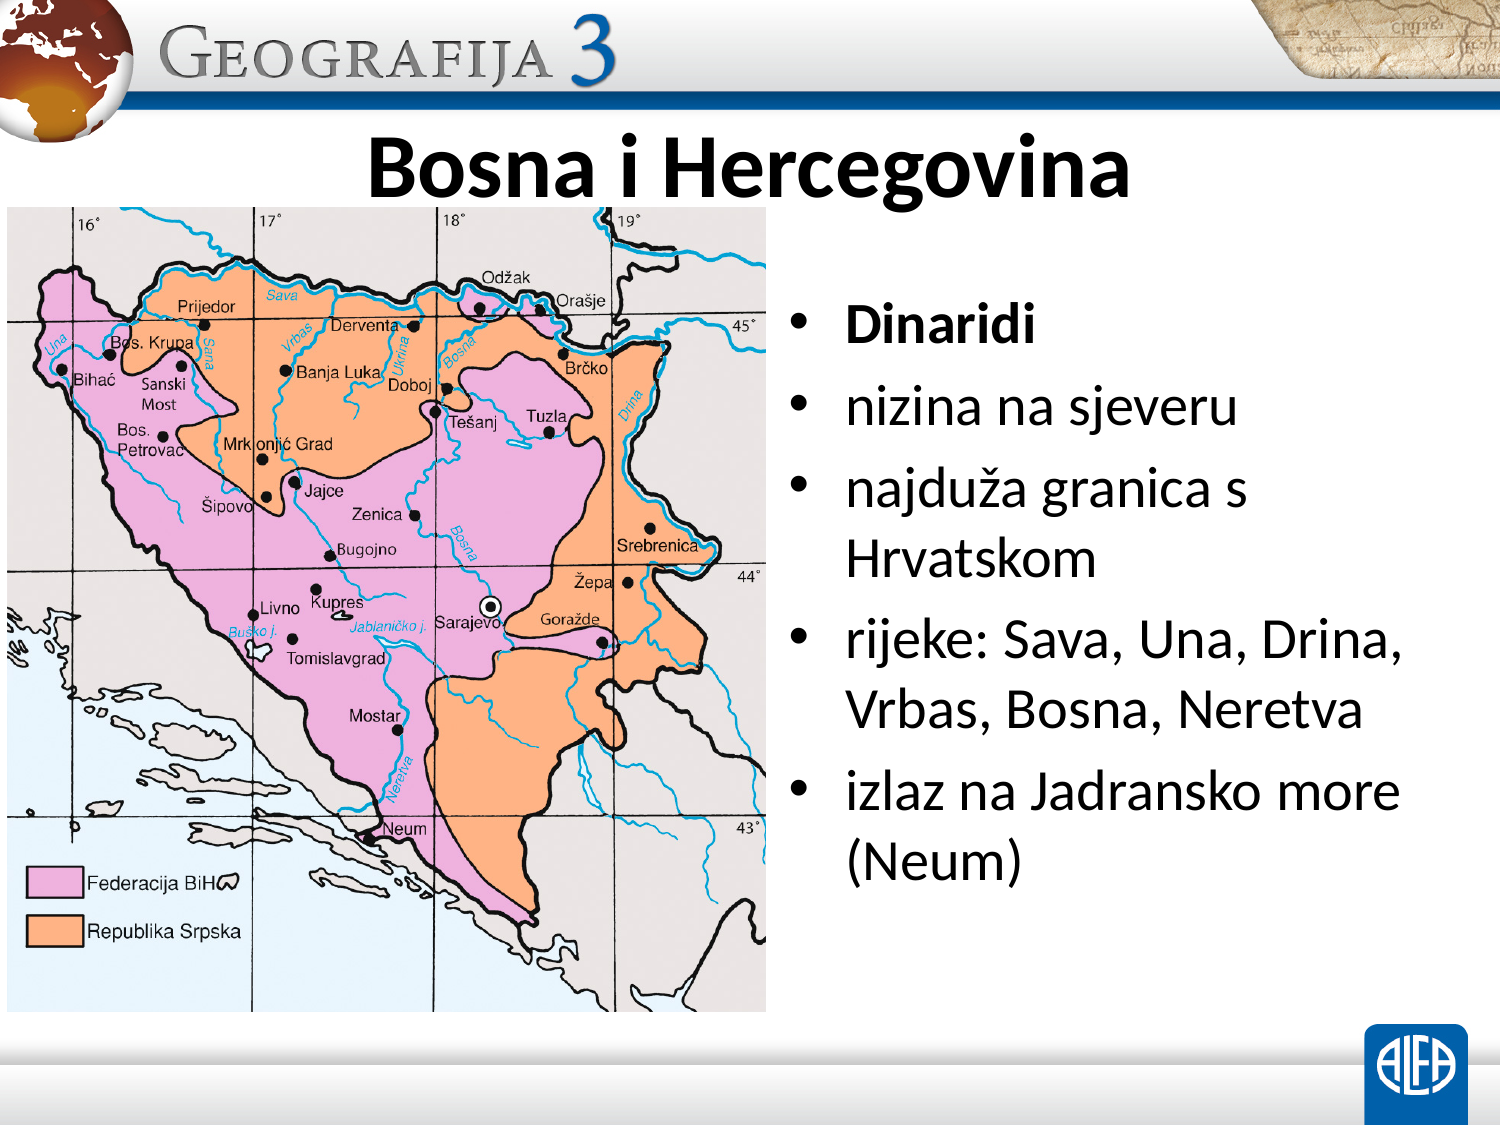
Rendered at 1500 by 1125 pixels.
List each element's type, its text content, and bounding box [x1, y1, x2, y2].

picture [0, 0, 1500, 1125]
list Dinaridi nizina na sjeveru najduža granica s Hrvatskom rijeke: Sava, Una, Drina, Vrbas, Bosna, Neretva izlaz na Jadransko more (Neum) [773, 196, 1426, 1036]
title Bosna i Hercegovina [74, 113, 1426, 209]
